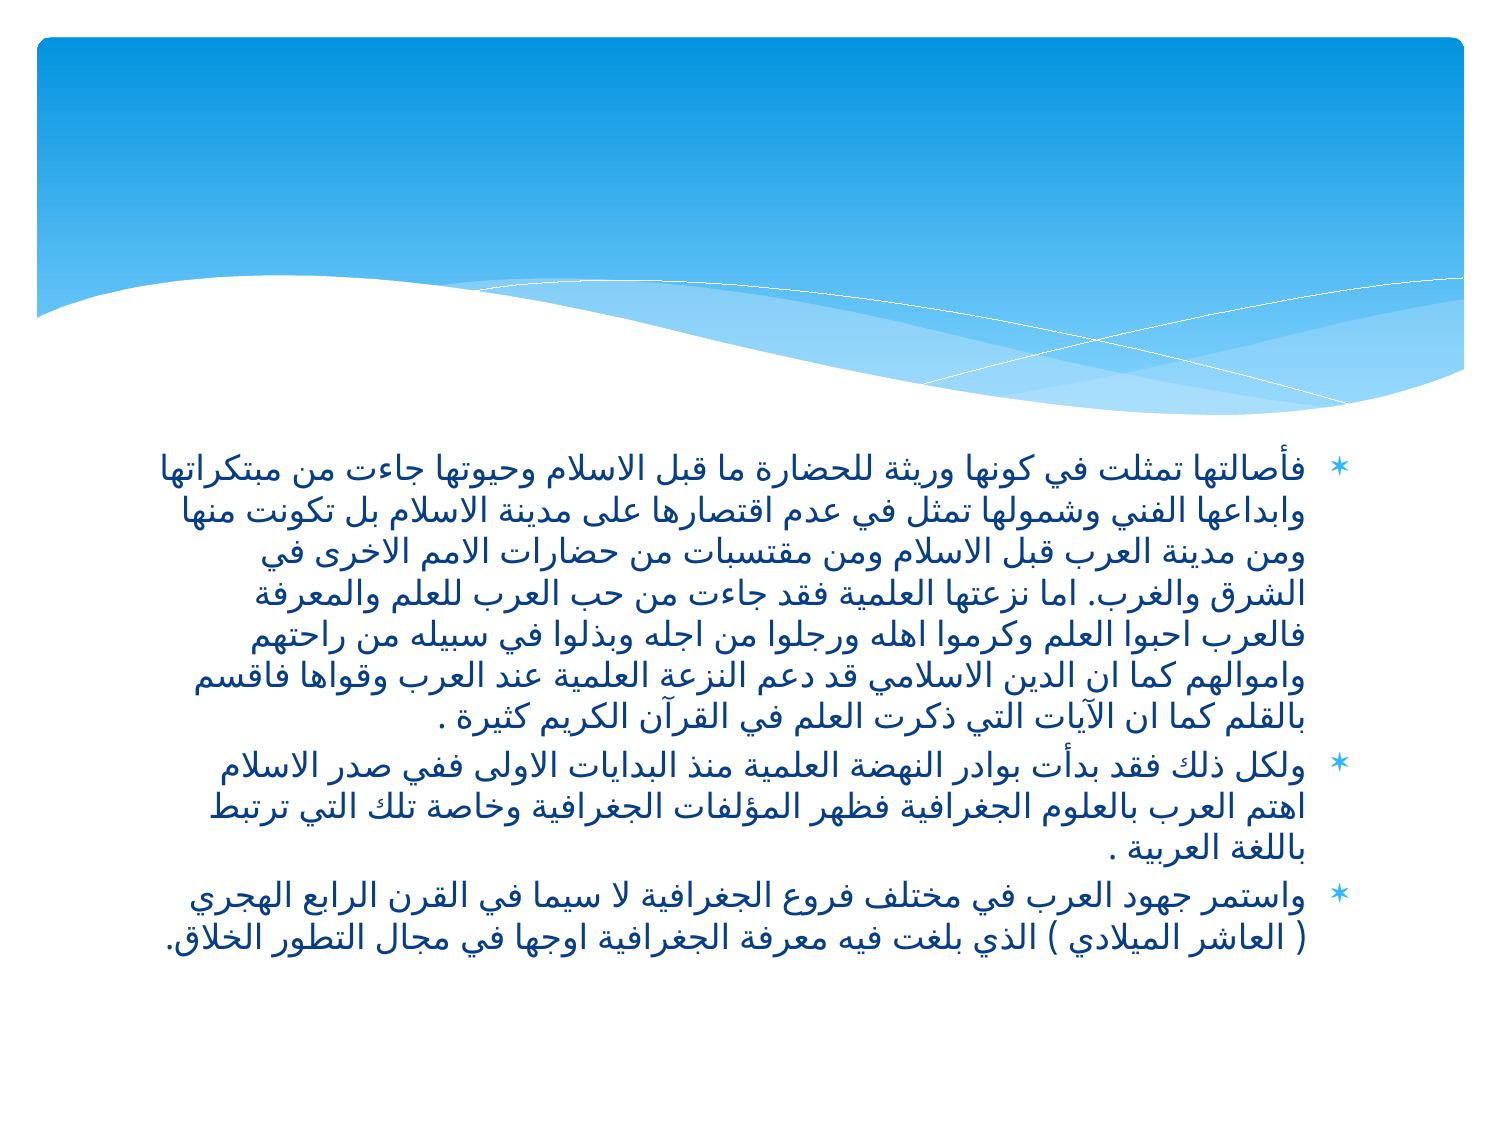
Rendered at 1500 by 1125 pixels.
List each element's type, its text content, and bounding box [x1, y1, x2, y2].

list فأصالتها تمثلت في كونها وريثة للحضارة ما قبل الاسلام وحيوتها جاءت من مبتكراتها وابداعها الفني وشمولها تمثل في عدم اقتصارها على مدينة الاسلام بل تكونت منها ومن مدينة العرب قبل الاسلام ومن مقتسبات من حضارات الامم الاخرى في الشرق والغرب. اما نزعتها العلمية فقد جاءت من حب العرب للعلم والمعرفة فالعرب احبوا العلم وكرموا اهله ورجلوا من اجله وبذلوا في سبيله من راحتهم واموالهم كما ان الدين الاسلامي قد دعم النزعة العلمية عند العرب وقواها فاقسم بالقلم كما ان الآيات التي ذكرت العلم في القرآن الكريم كثيرة . ولكل ذلك فقد بدأت بوادر النهضة العلمية منذ البدايات الاولى ففي صدر الاسلام اهتم العرب بالعلوم الجغرافية فظهر المؤلفات الجغرافية وخاصة تلك التي ترتبط باللغة العربية . واستمر جهود العرب في مختلف فروع الجغرافية لا سيما في القرن الرابع الهجري ( العاشر الميلادي ) الذي بلغت فيه معرفة الجغرافية اوجها في مجال التطور الخلاق. [143, 438, 1359, 1005]
